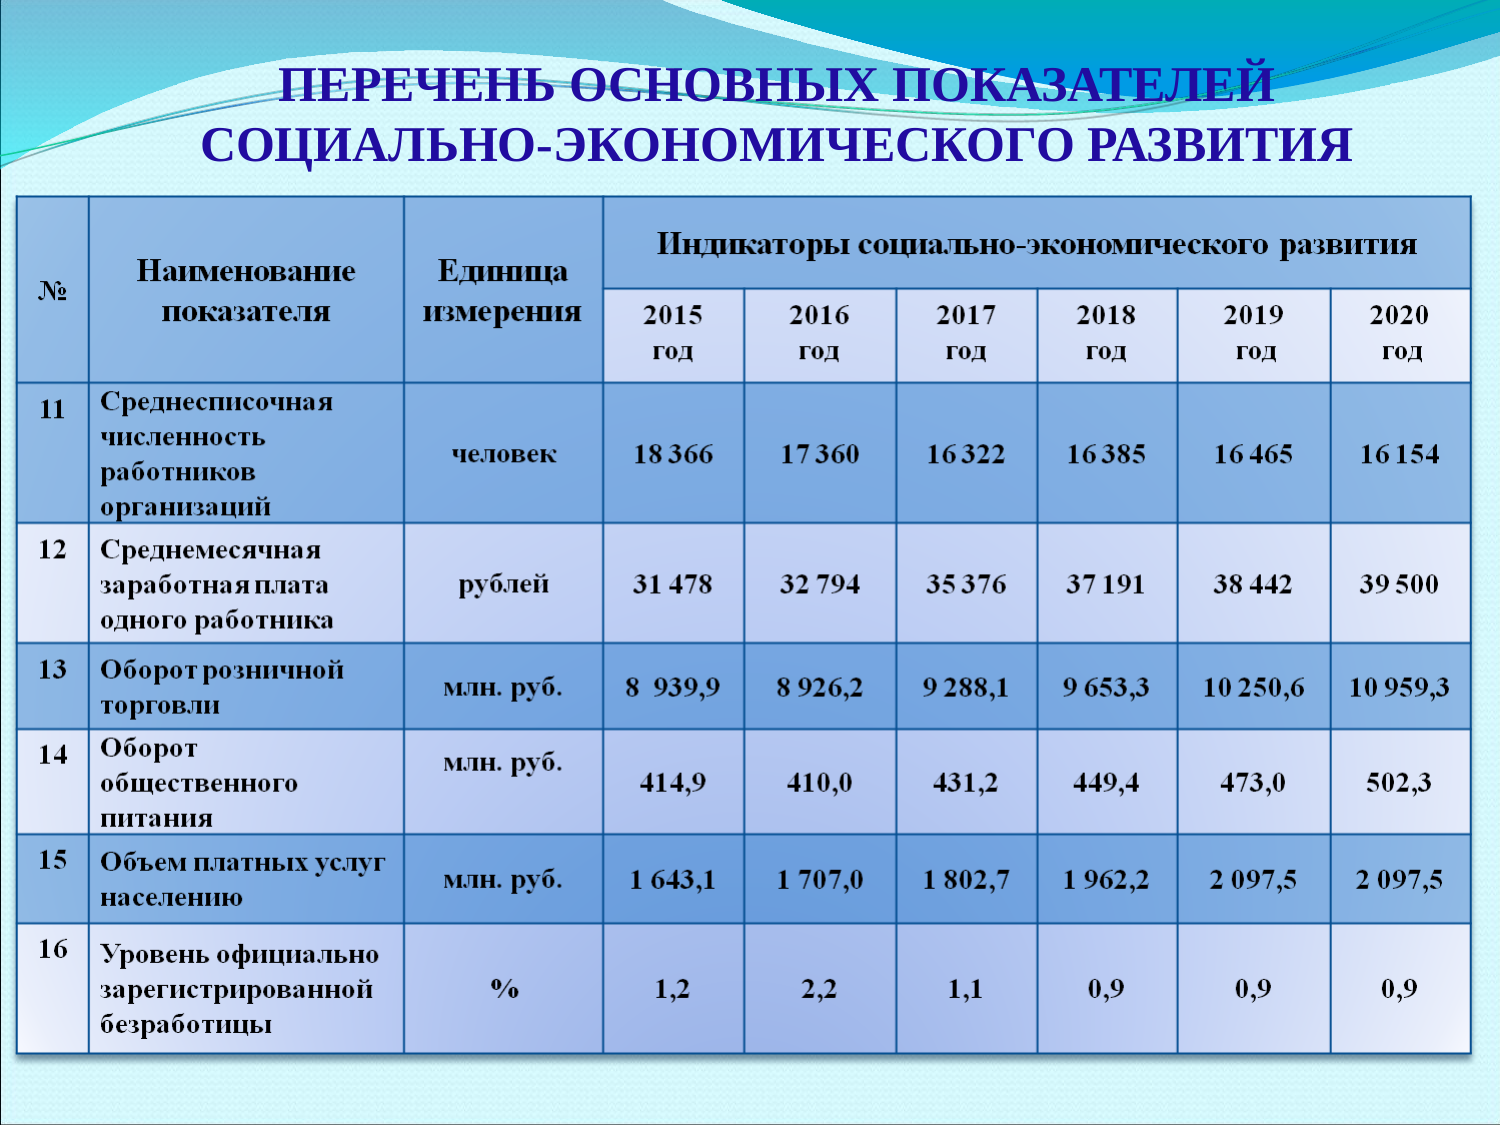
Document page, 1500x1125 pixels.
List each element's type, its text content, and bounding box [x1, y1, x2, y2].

picture [0, 0, 1500, 1125]
title ПЕРЕЧЕНЬ ОСНОВНЫХ ПОКАЗАТЕЛЕЙ СОЦИАЛЬНО-ЭКОНОМИЧЕСКОГО РАЗВИТИЯ [88, 42, 1479, 172]
